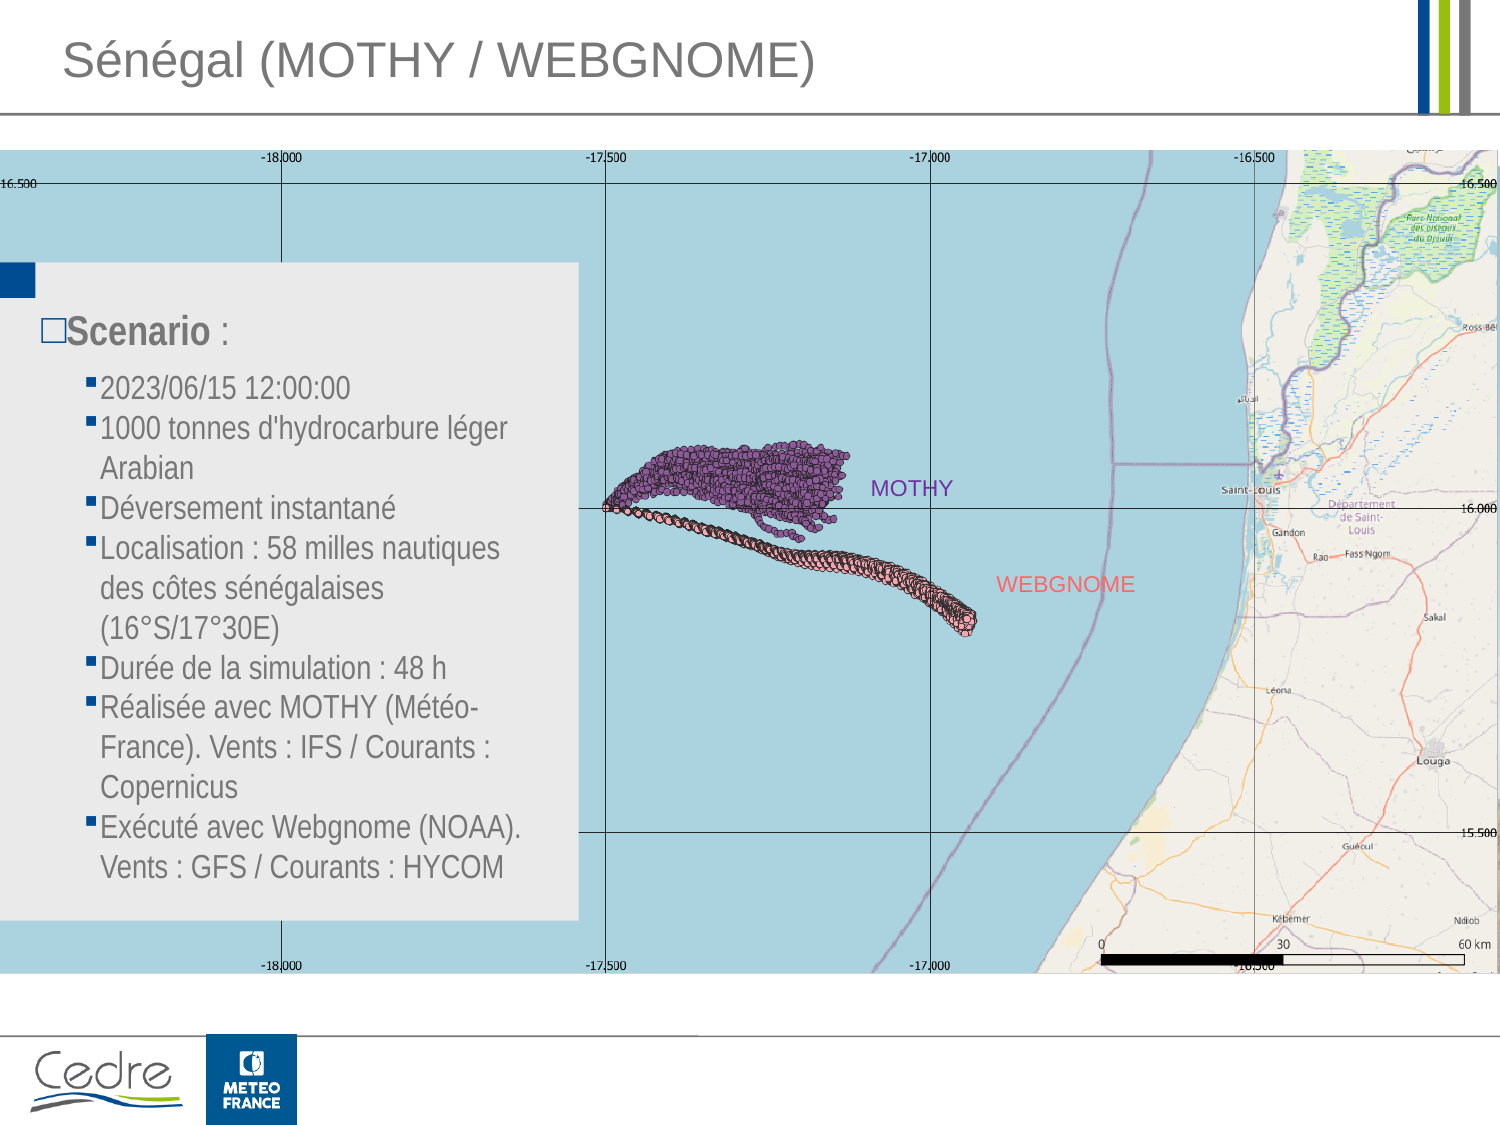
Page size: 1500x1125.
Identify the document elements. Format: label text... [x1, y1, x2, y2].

picture [206, 1034, 297, 1125]
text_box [1417, 0, 1471, 114]
title The use of ocean currents for oil spill monitoring [19, 49, 1197, 100]
text_box Sénégal (MOTHY / WEBGNOME) [47, 20, 1412, 95]
picture [0, 150, 1500, 975]
picture [22, 1042, 188, 1120]
